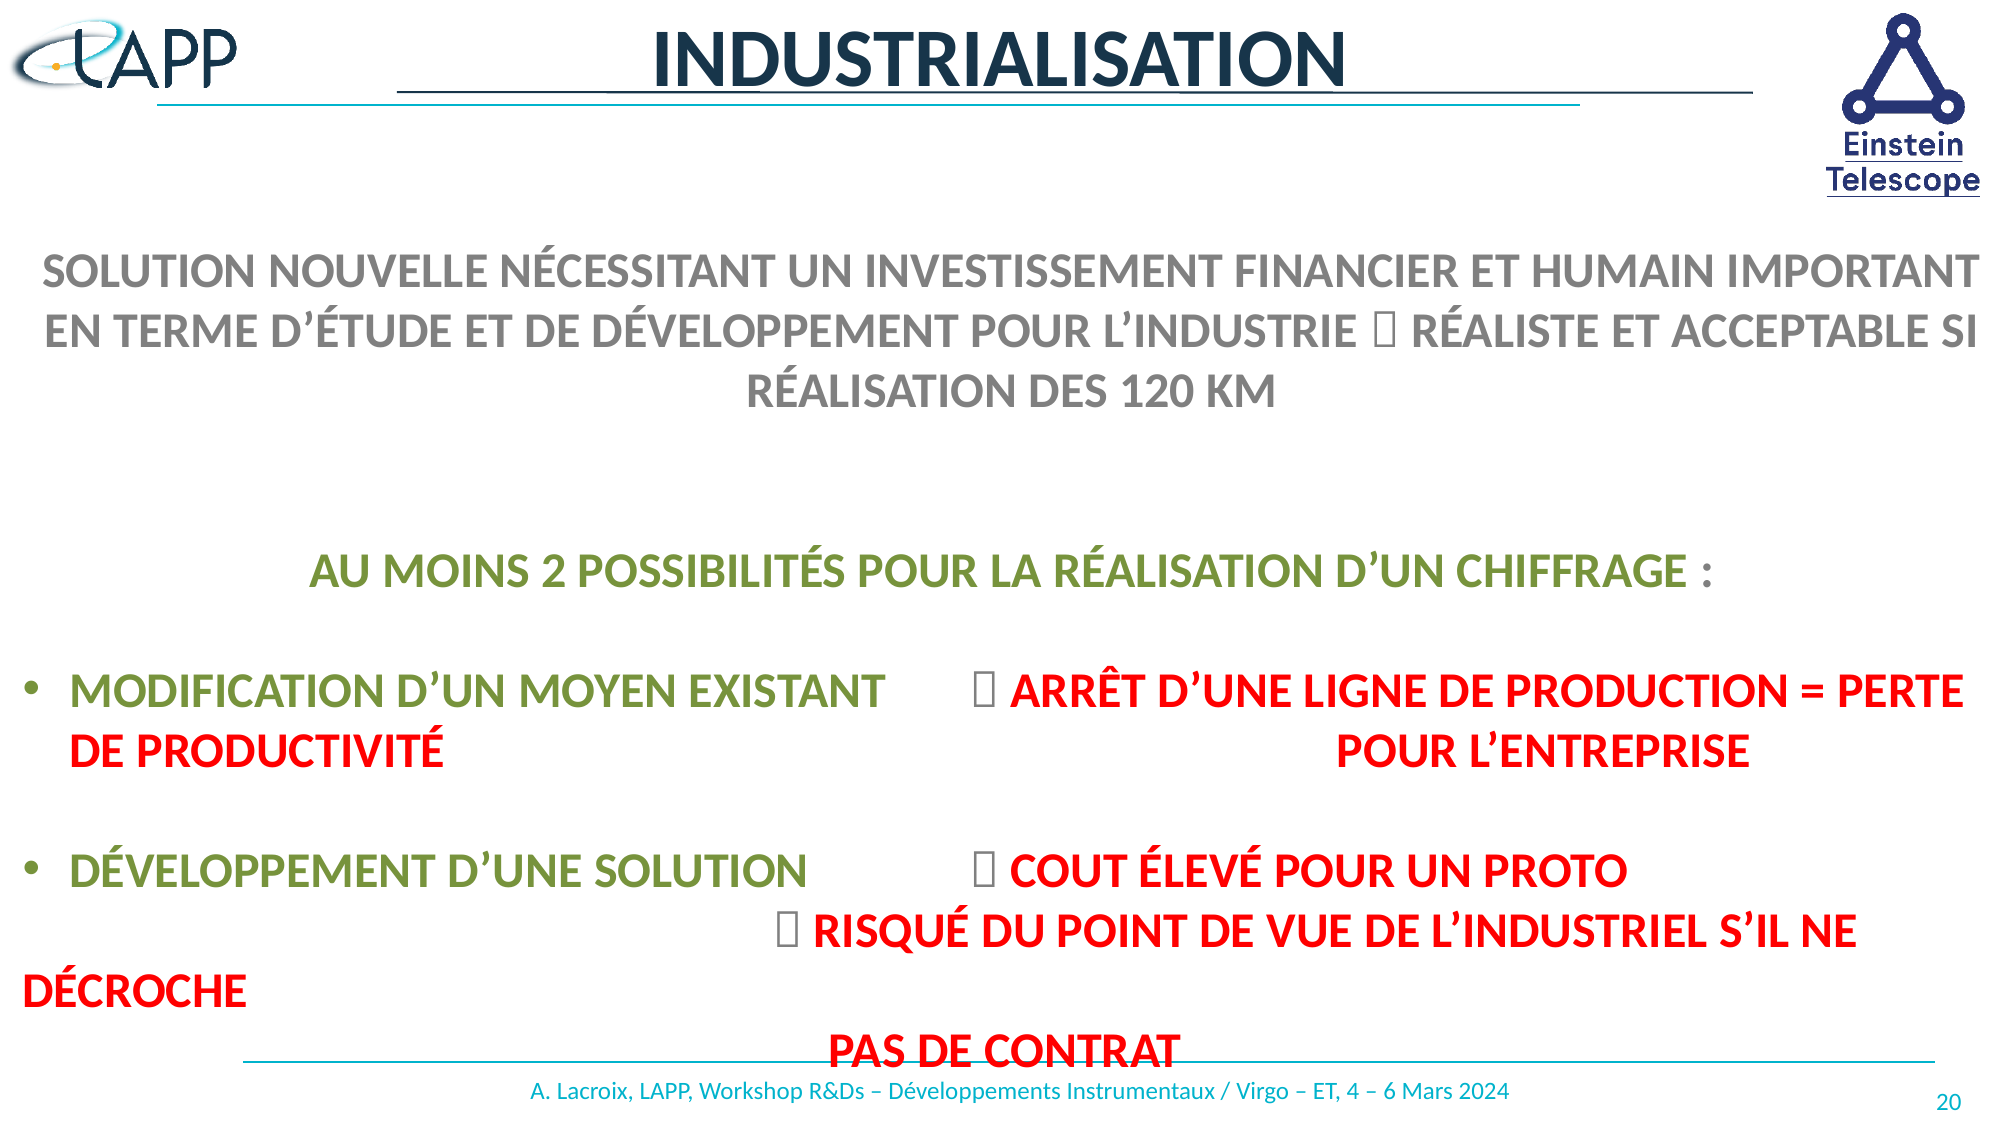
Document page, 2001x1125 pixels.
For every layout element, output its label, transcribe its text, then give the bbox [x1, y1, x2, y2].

picture [1826, 91, 1980, 197]
picture [0, 0, 251, 126]
title Industrialisation [7, 15, 1993, 91]
text_box Solution nouvelle nécessitant un investissement financier et humain important en terme d’étude et de développement pour l’industrie  réaliste et acceptable si réalisation des 120 km Au moins 2 possibilités pour la réalisation d’un chiffrage : Modification d’un moyen existant  Arrêt d’une ligne de production = perte de productivité pour l’entreprise Développement d’une solution  Cout élevé pour un proto  Risqué du point de vue de l’industriel s’il ne décroche pas de contrat [7, 230, 2000, 1125]
